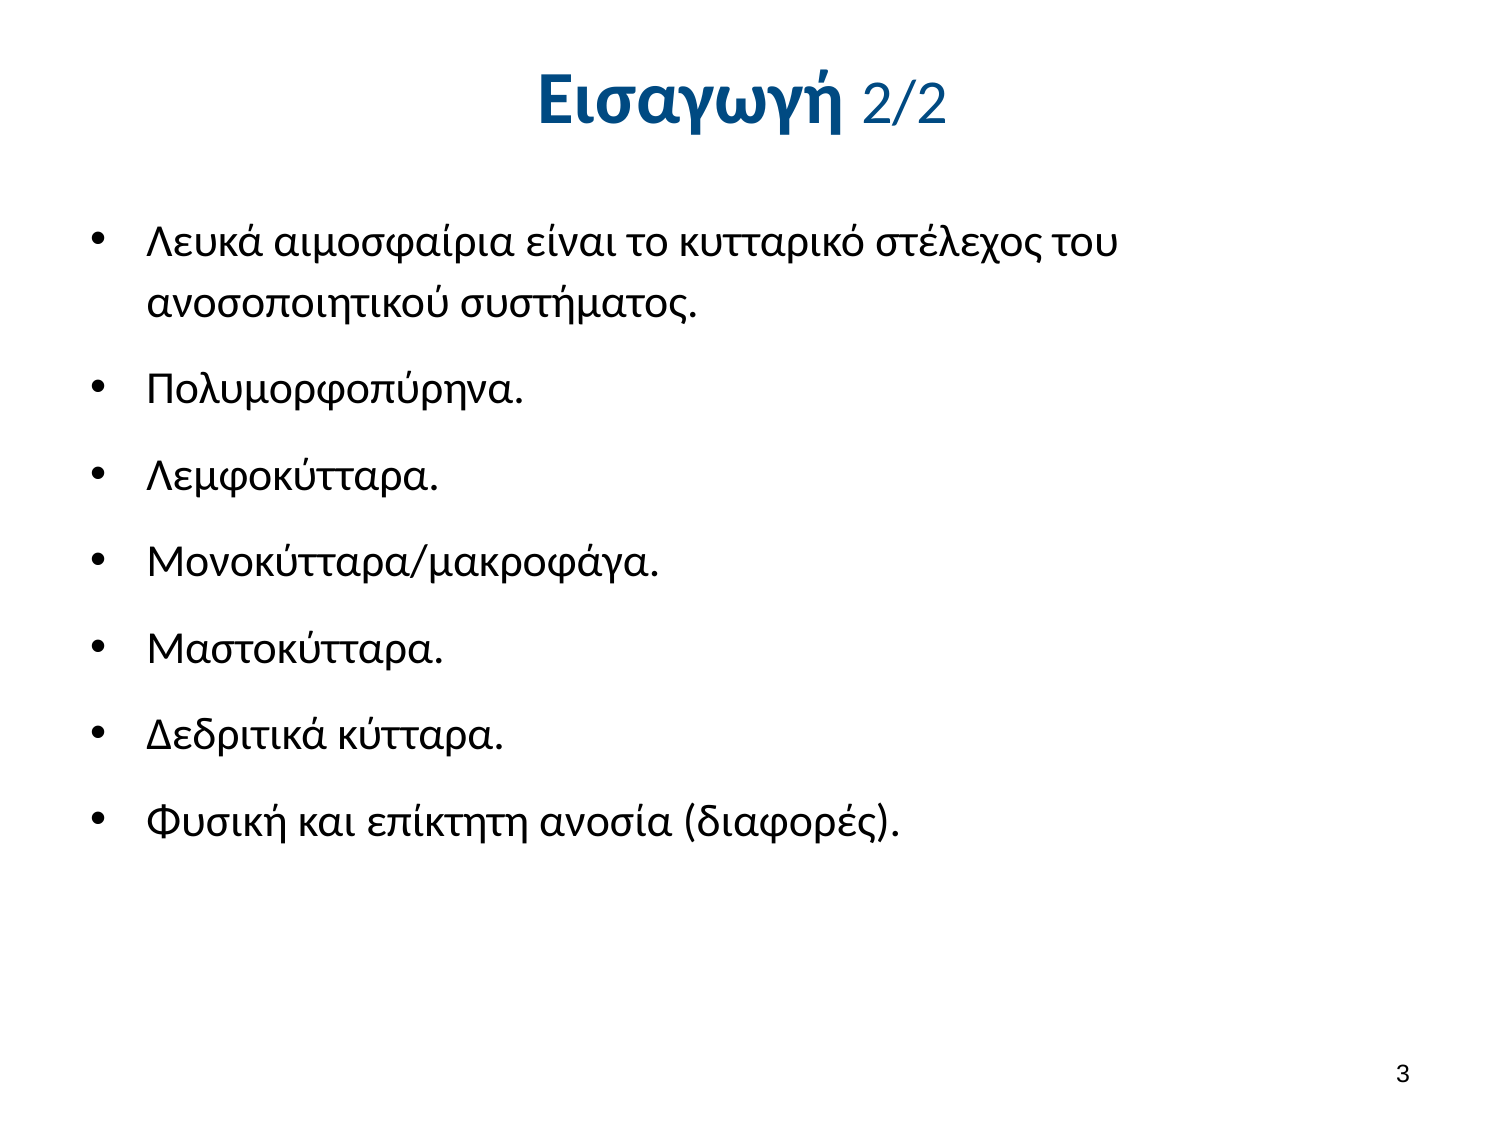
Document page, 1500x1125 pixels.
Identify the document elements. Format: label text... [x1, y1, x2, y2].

slide_number 2 [1074, 1042, 1425, 1103]
title Εισαγωγή 2/2 [76, 19, 1427, 169]
list Λευκά αιμοσφαίρια είναι το κυτταρικό στέλεχος του ανοσοποιητικού συστήματος. Πολυμορφοπύρηνα. Λεμφοκύτταρα. Μονοκύτταρα/μακροφάγα. Μαστοκύτταρα. Δεδριτικά κύτταρα. Φυσική και επίκτητη ανοσία (διαφορές). [75, 196, 1425, 1024]
